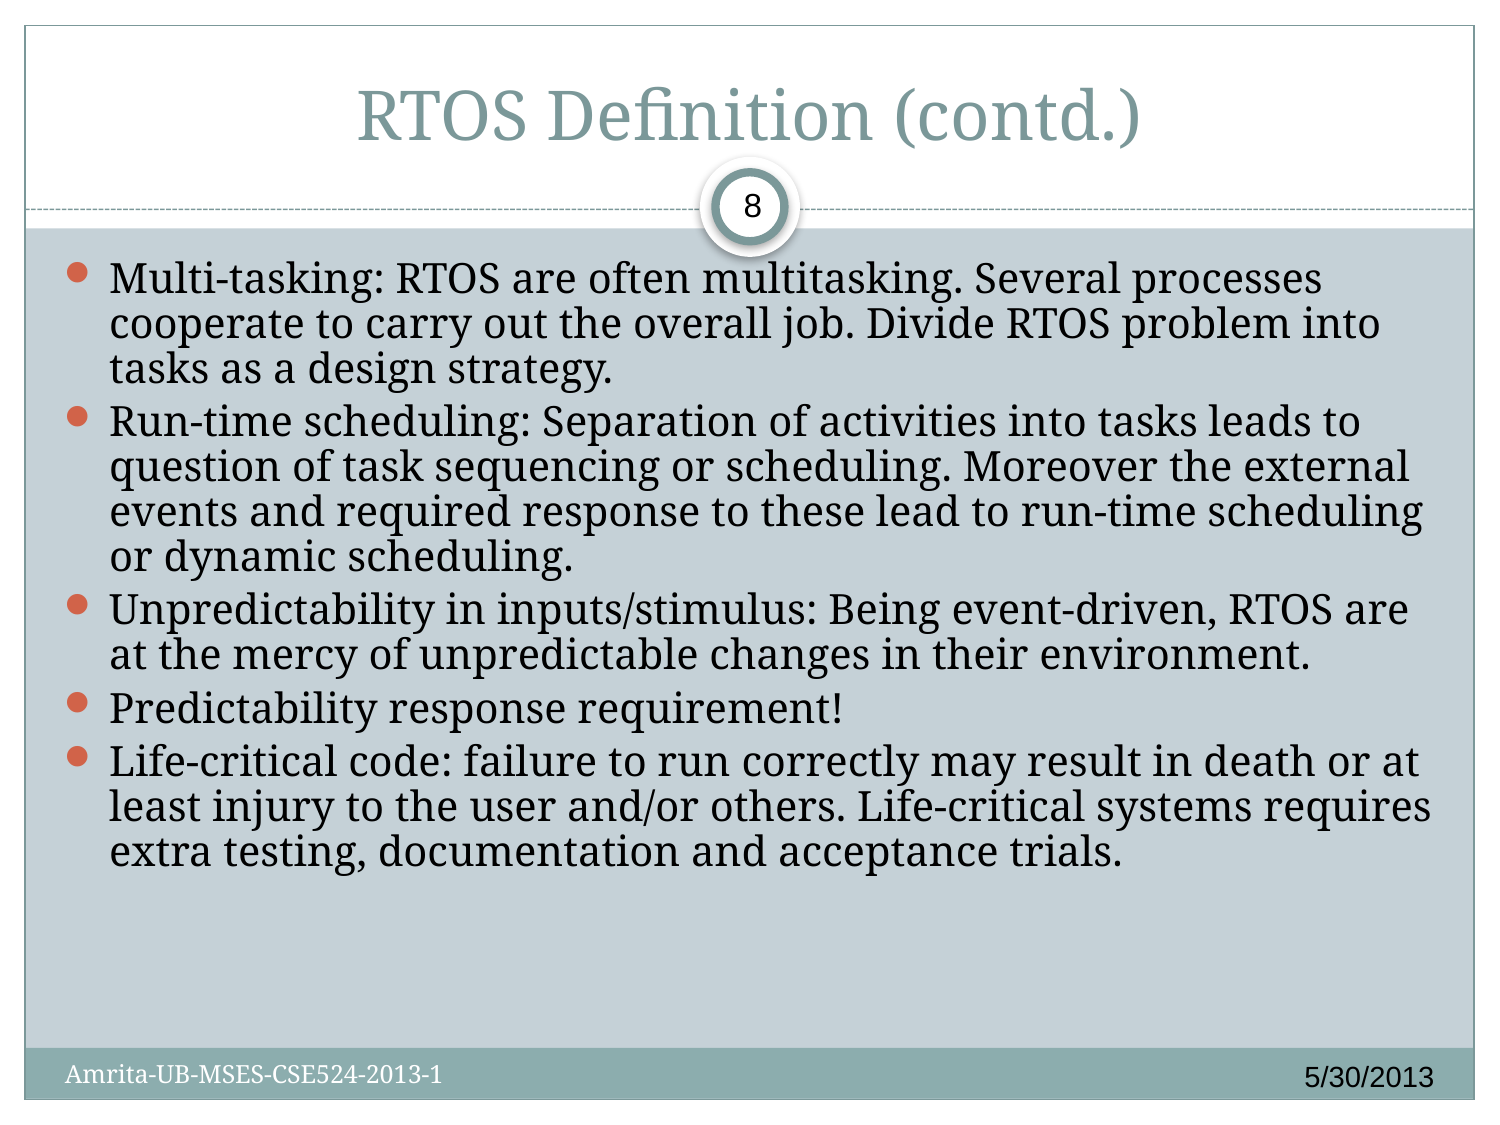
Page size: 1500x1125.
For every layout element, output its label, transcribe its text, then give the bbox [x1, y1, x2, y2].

title RTOS Definition (contd.) [49, 37, 1450, 162]
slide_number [950, 1050, 1450, 1111]
list Multi-tasking: RTOS are often multitasking. Several processes cooperate to carry out the overall job. Divide RTOS problem into tasks as a design strategy. Run-time scheduling: Separation of activities into tasks leads to question of task sequencing or scheduling. Moreover the external events and required response to these lead to run-time scheduling or dynamic scheduling. Unpredictability in inputs/stimulus: Being event-driven, RTOS are at the mercy of unpredictable changes in their environment. Predictability response requirement! Life-critical code: failure to run correctly may result in death or at least injury to the user and/or others. Life-critical systems requires extra testing, documentation and acceptance trials. [49, 249, 1450, 1005]
footer Amrita-UB-MSES-CSE524-2013-1 [50, 1051, 638, 1112]
slide_number 8 [715, 168, 791, 241]
